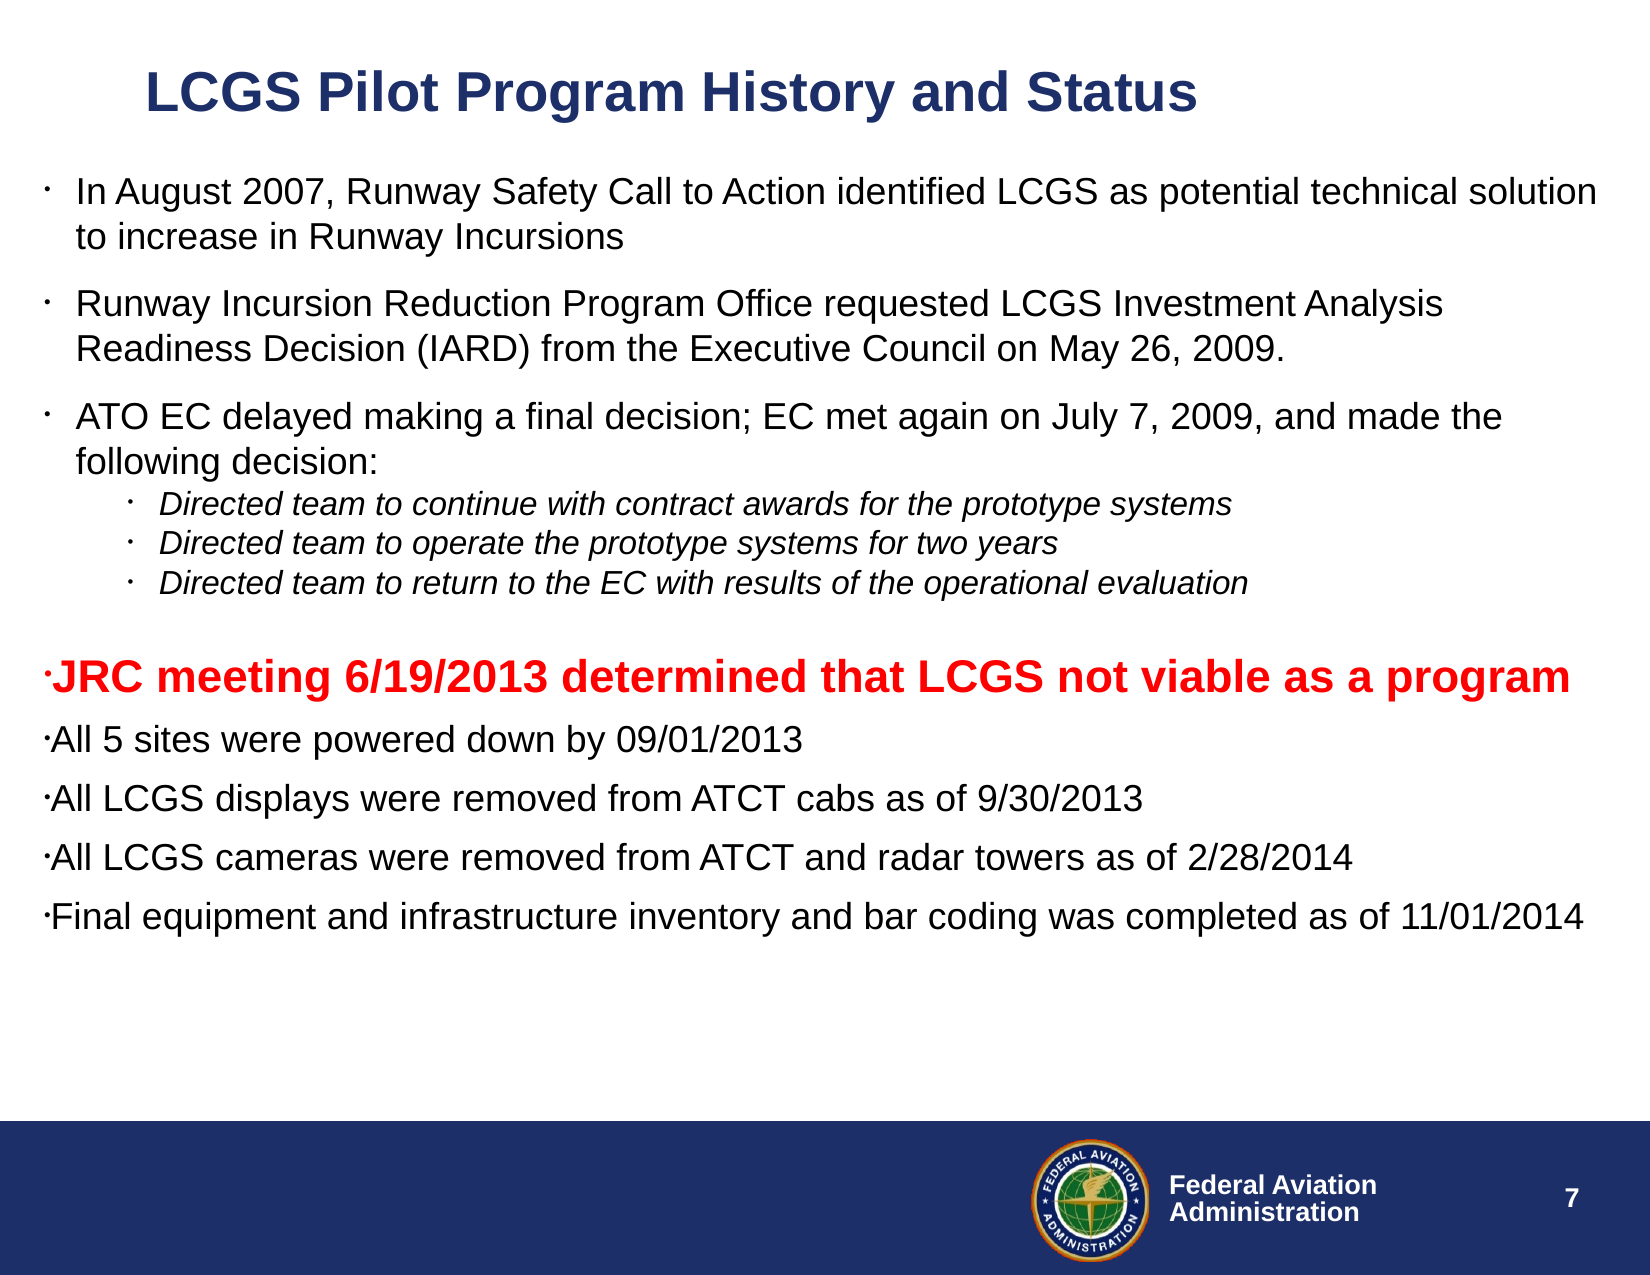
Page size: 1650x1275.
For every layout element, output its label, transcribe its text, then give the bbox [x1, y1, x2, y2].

text_box LCGS Pilot Program History and Status [129, 46, 1520, 192]
picture [1030, 1138, 1150, 1262]
text_box In August 2007, Runway Safety Call to Action identified LCGS as potential technical solution to increase in Runway Incursions Runway Incursion Reduction Program Office requested LCGS Investment Analysis Readiness Decision (IARD) from the Executive Council on May 26, 2009. ATO EC delayed making a final decision; EC met again on July 7, 2009, and made the following decision: Directed team to continue with contract awards for the prototype systems Directed team to operate the prototype systems for two years Directed team to return to the EC with results of the operational evaluation JRC meeting 6/19/2013 determined that LCGS not viable as a program All 5 sites were powered down by 09/01/2013 All LCGS displays were removed from ATCT cabs as of 9/30/2013 All LCGS cameras were removed from ATCT and radar towers as of 2/28/2014 Final equipment and infrastructure inventory and bar coding was completed as of 11/01/2014 [27, 113, 1623, 946]
